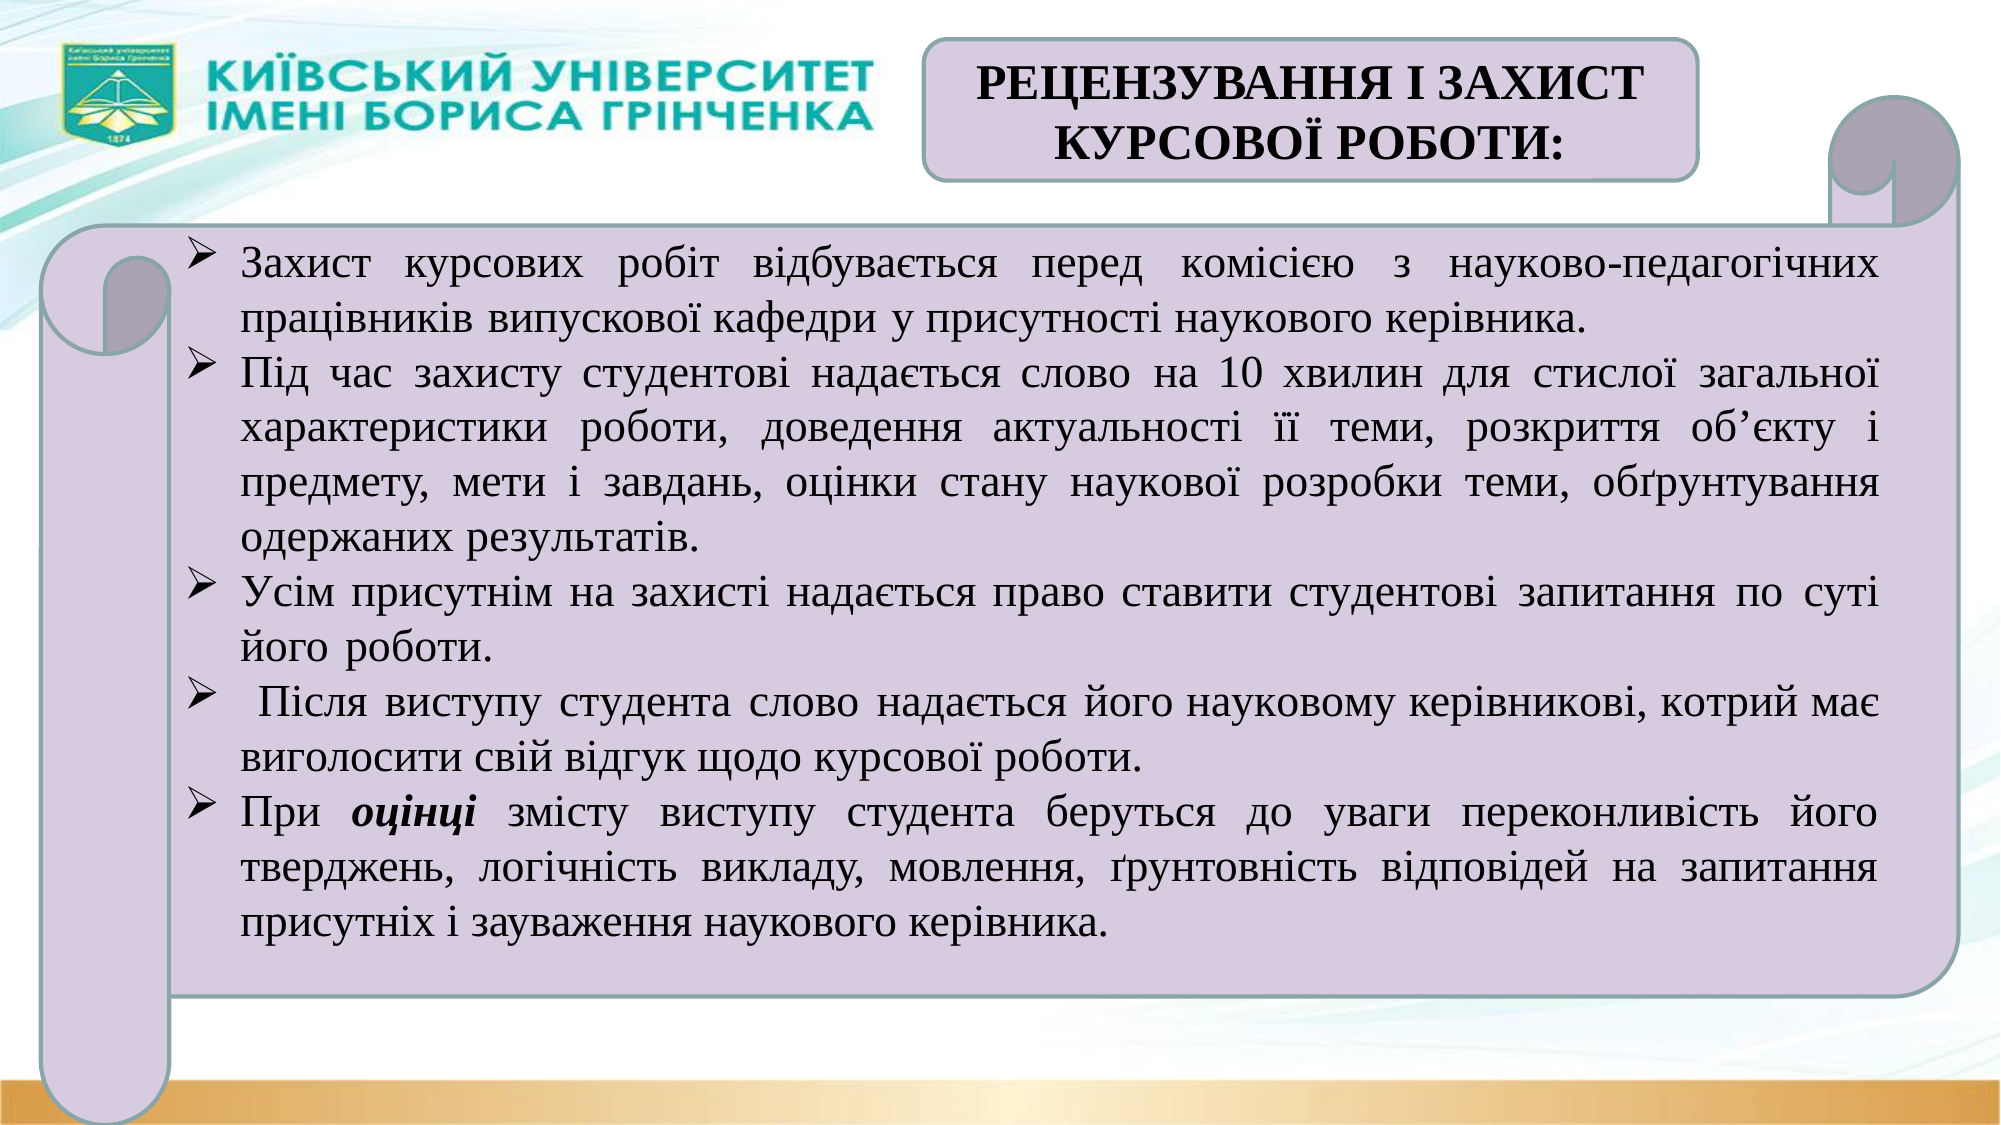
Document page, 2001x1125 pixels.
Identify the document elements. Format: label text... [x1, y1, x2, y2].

picture [0, 0, 2001, 1125]
text_box РЕЦЕНЗУВАННЯ І ЗАХИСТ КУРСОВОЇ РОБОТИ: [921, 37, 1700, 183]
text_box Захист курсових робіт відбувається перед комісією з науково-педагогічних працівників випускової кафедри у присутності наукового керівника. Під час захисту студентові надається слово на 10 хвилин для стислої загальної характеристики роботи, доведення актуальності її теми, розкриття об’єкту і предмету, мети і завдань, оцінки стану наукової розробки теми, обґрунтування одержаних результатів. Усім присутнім на захисті надається право ставити студентові запитання по суті його роботи. Після виступу студента слово надається його науковому керівникові, котрий має виголосити свій відгук щодо курсової роботи. При оцінці змісту виступу студента беруться до уваги переконливість його тверджень, логічність викладу, мовлення, ґрунтовність відповідей на запитання присутніх і зауваження наукового керівника. [38, 94, 1961, 1125]
